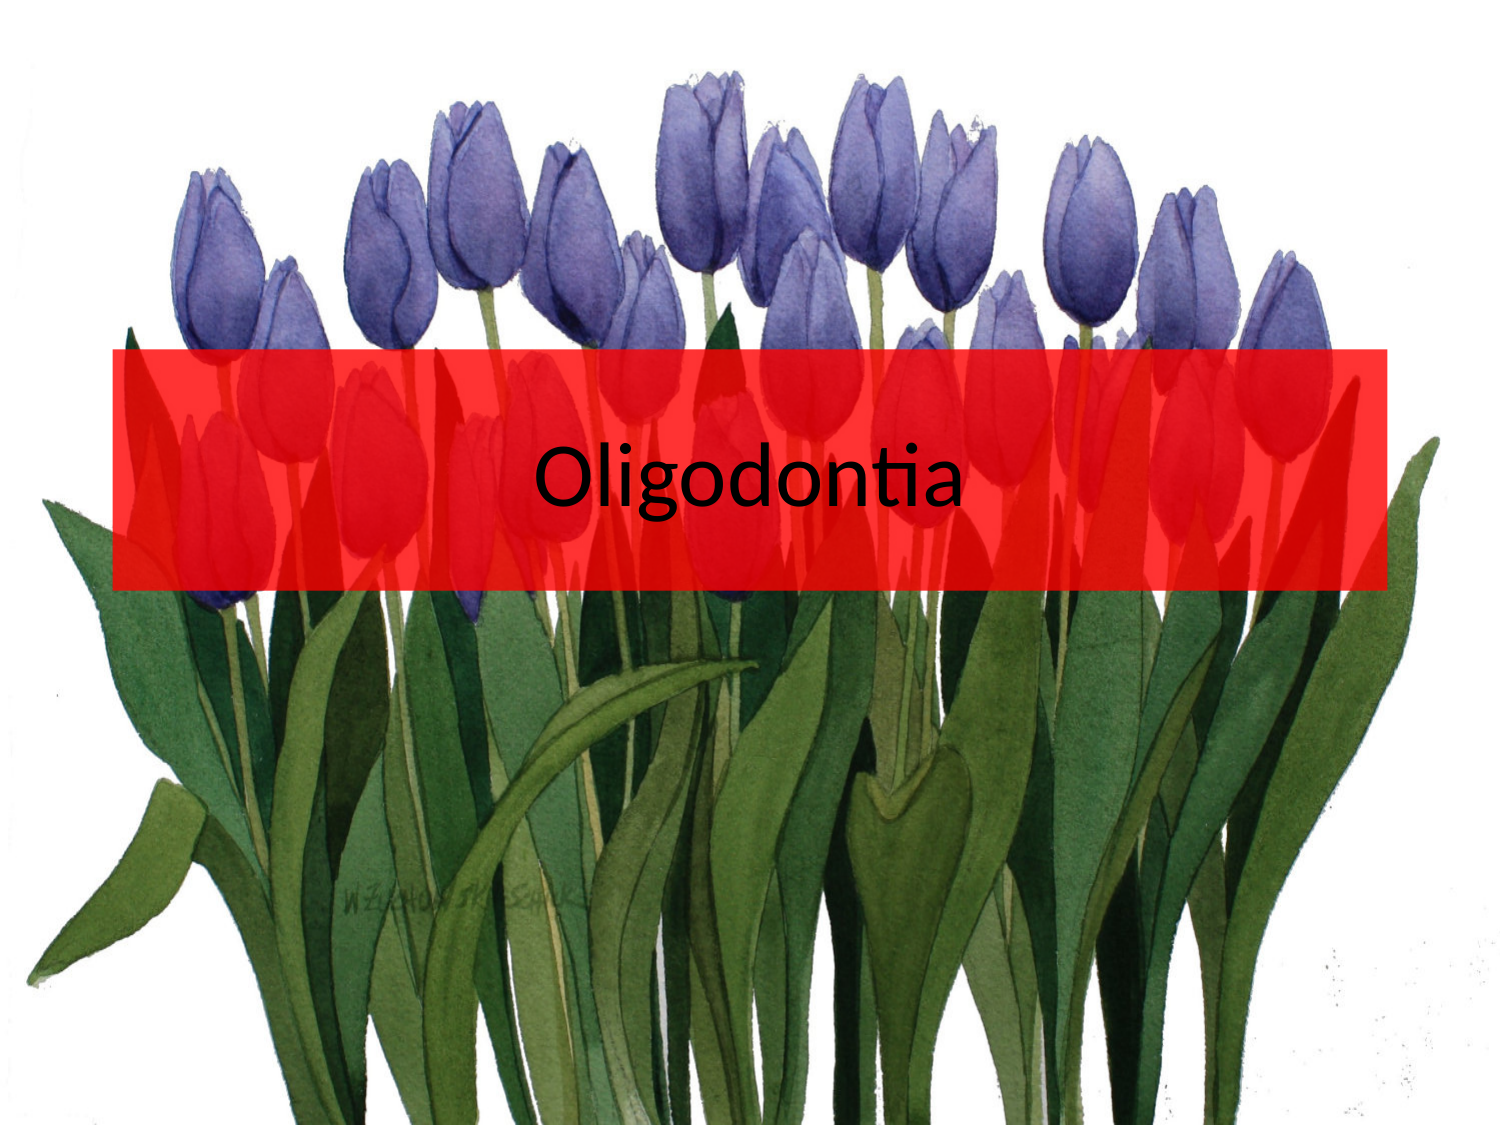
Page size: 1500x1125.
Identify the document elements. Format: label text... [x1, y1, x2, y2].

picture [0, 0, 1500, 1125]
title Oligodontia [112, 349, 1388, 591]
